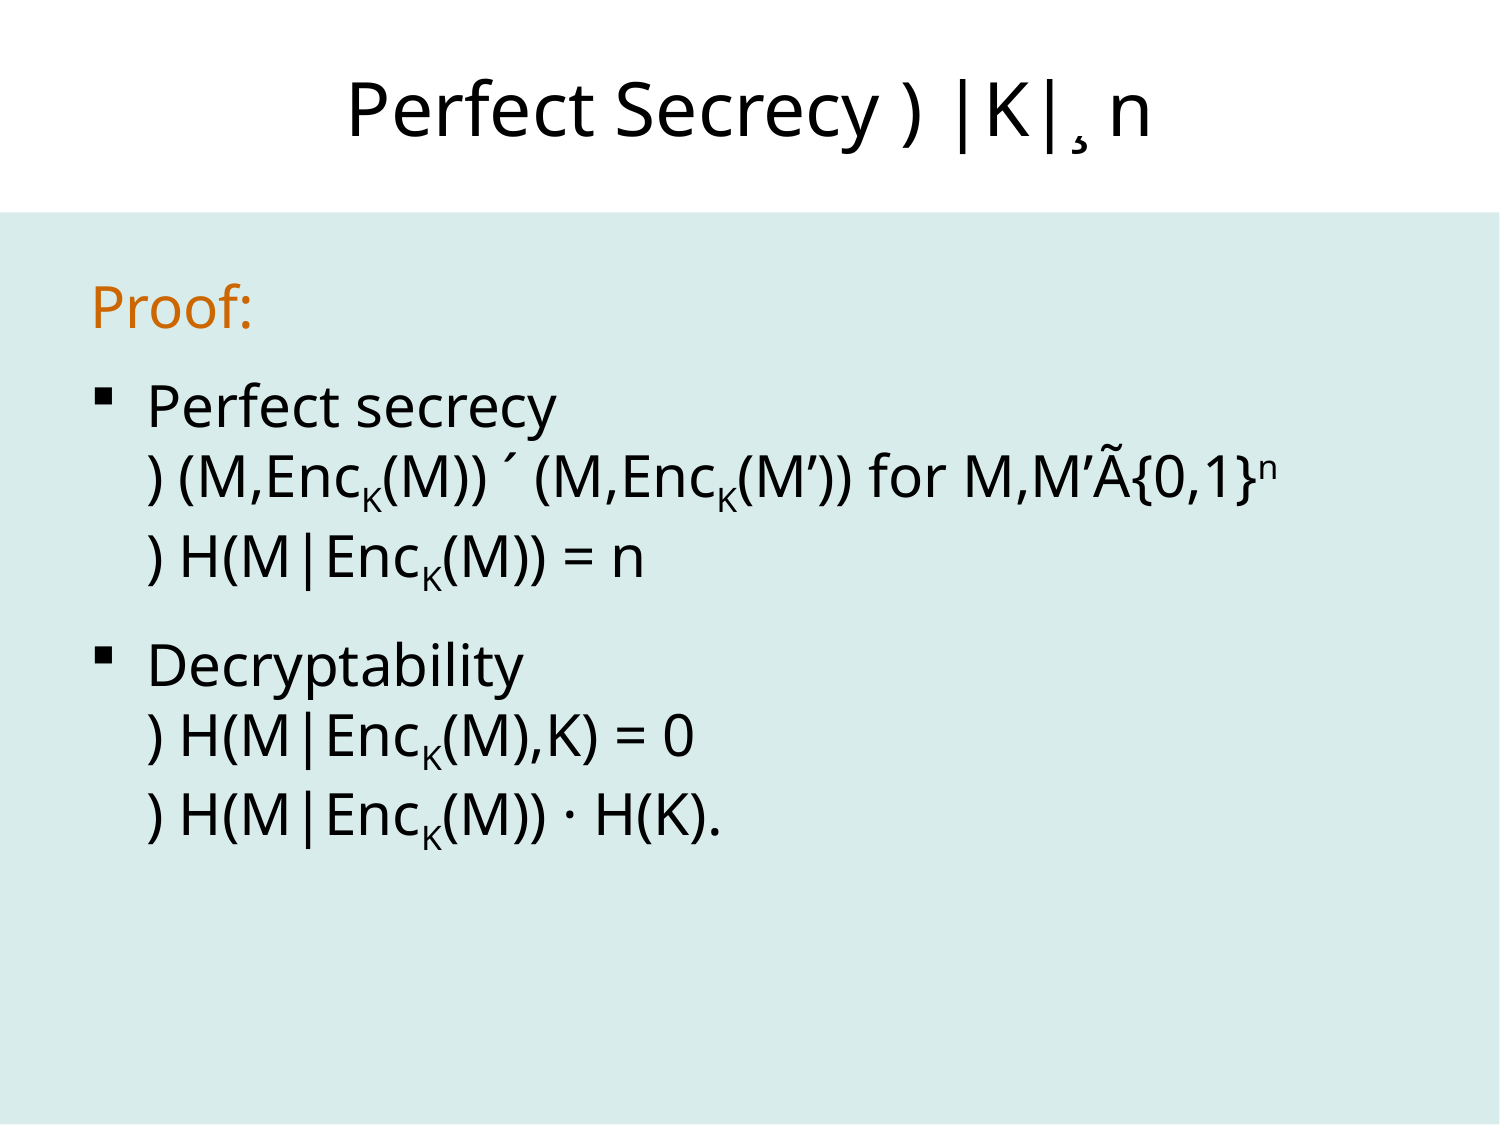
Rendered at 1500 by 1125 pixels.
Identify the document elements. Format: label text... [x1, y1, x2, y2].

list Proof: Perfect secrecy ) (M,EncK(M)) ´ (M,EncK(M’)) for M,M’Ã{0,1}n ) H(M|EncK(M)) = n Decryptability ) H(M|EncK(M),K) = 0 ) H(M|EncK(M)) · H(K). [74, 262, 1463, 1065]
title Perfect Secrecy ) |K|¸ n [74, 24, 1425, 188]
